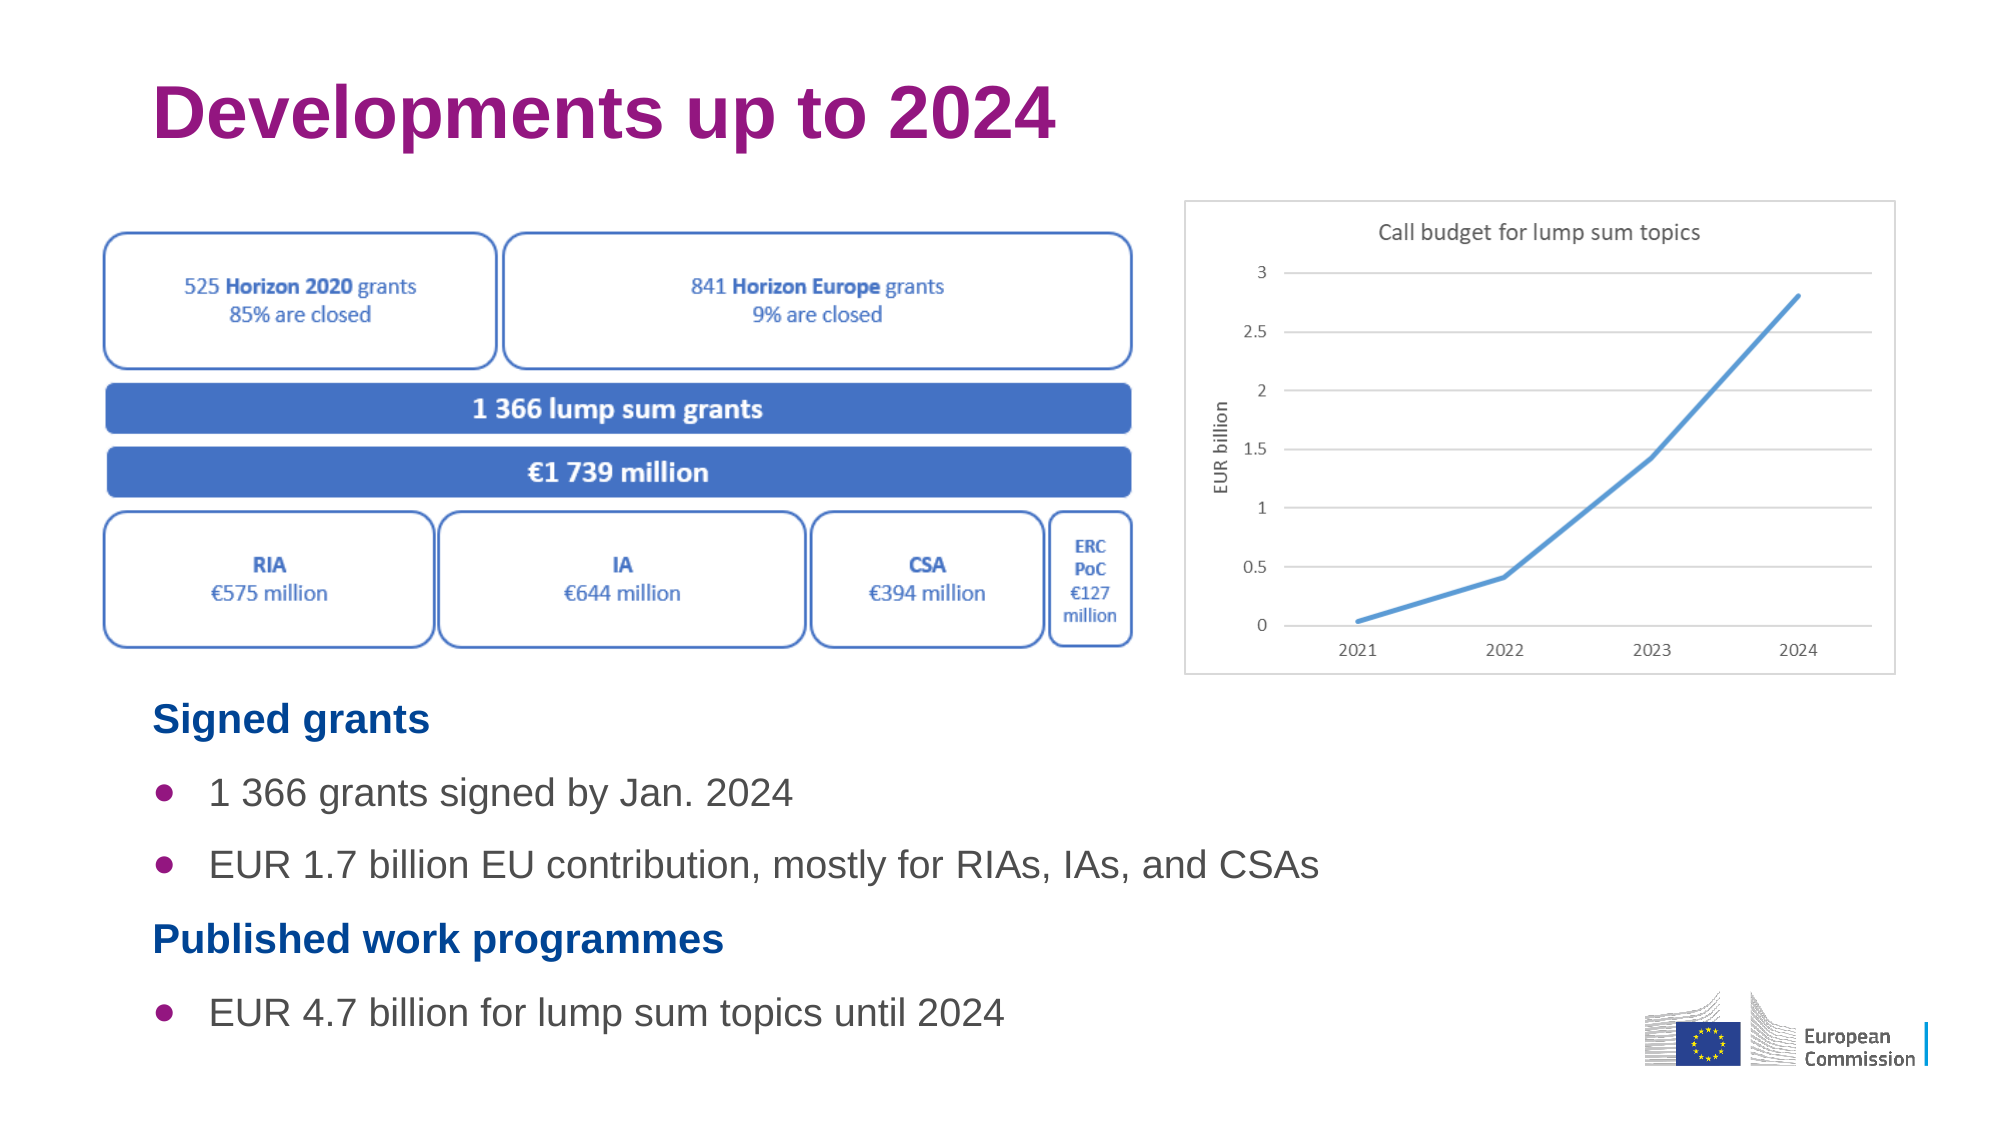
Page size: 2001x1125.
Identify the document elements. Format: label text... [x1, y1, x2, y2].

picture [1645, 991, 1928, 1066]
text_box Signed grants 1 366 grants signed by Jan. 2024 EUR 1.7 billion EU contribution, mostly for RIAs, IAs, and CSAs Published work programmes EUR 4.7 billion for lump sum topics until 2024 [137, 684, 1843, 1042]
picture [86, 212, 1150, 666]
picture [1184, 200, 1896, 675]
title Developments up to 2024 [137, 76, 1863, 155]
